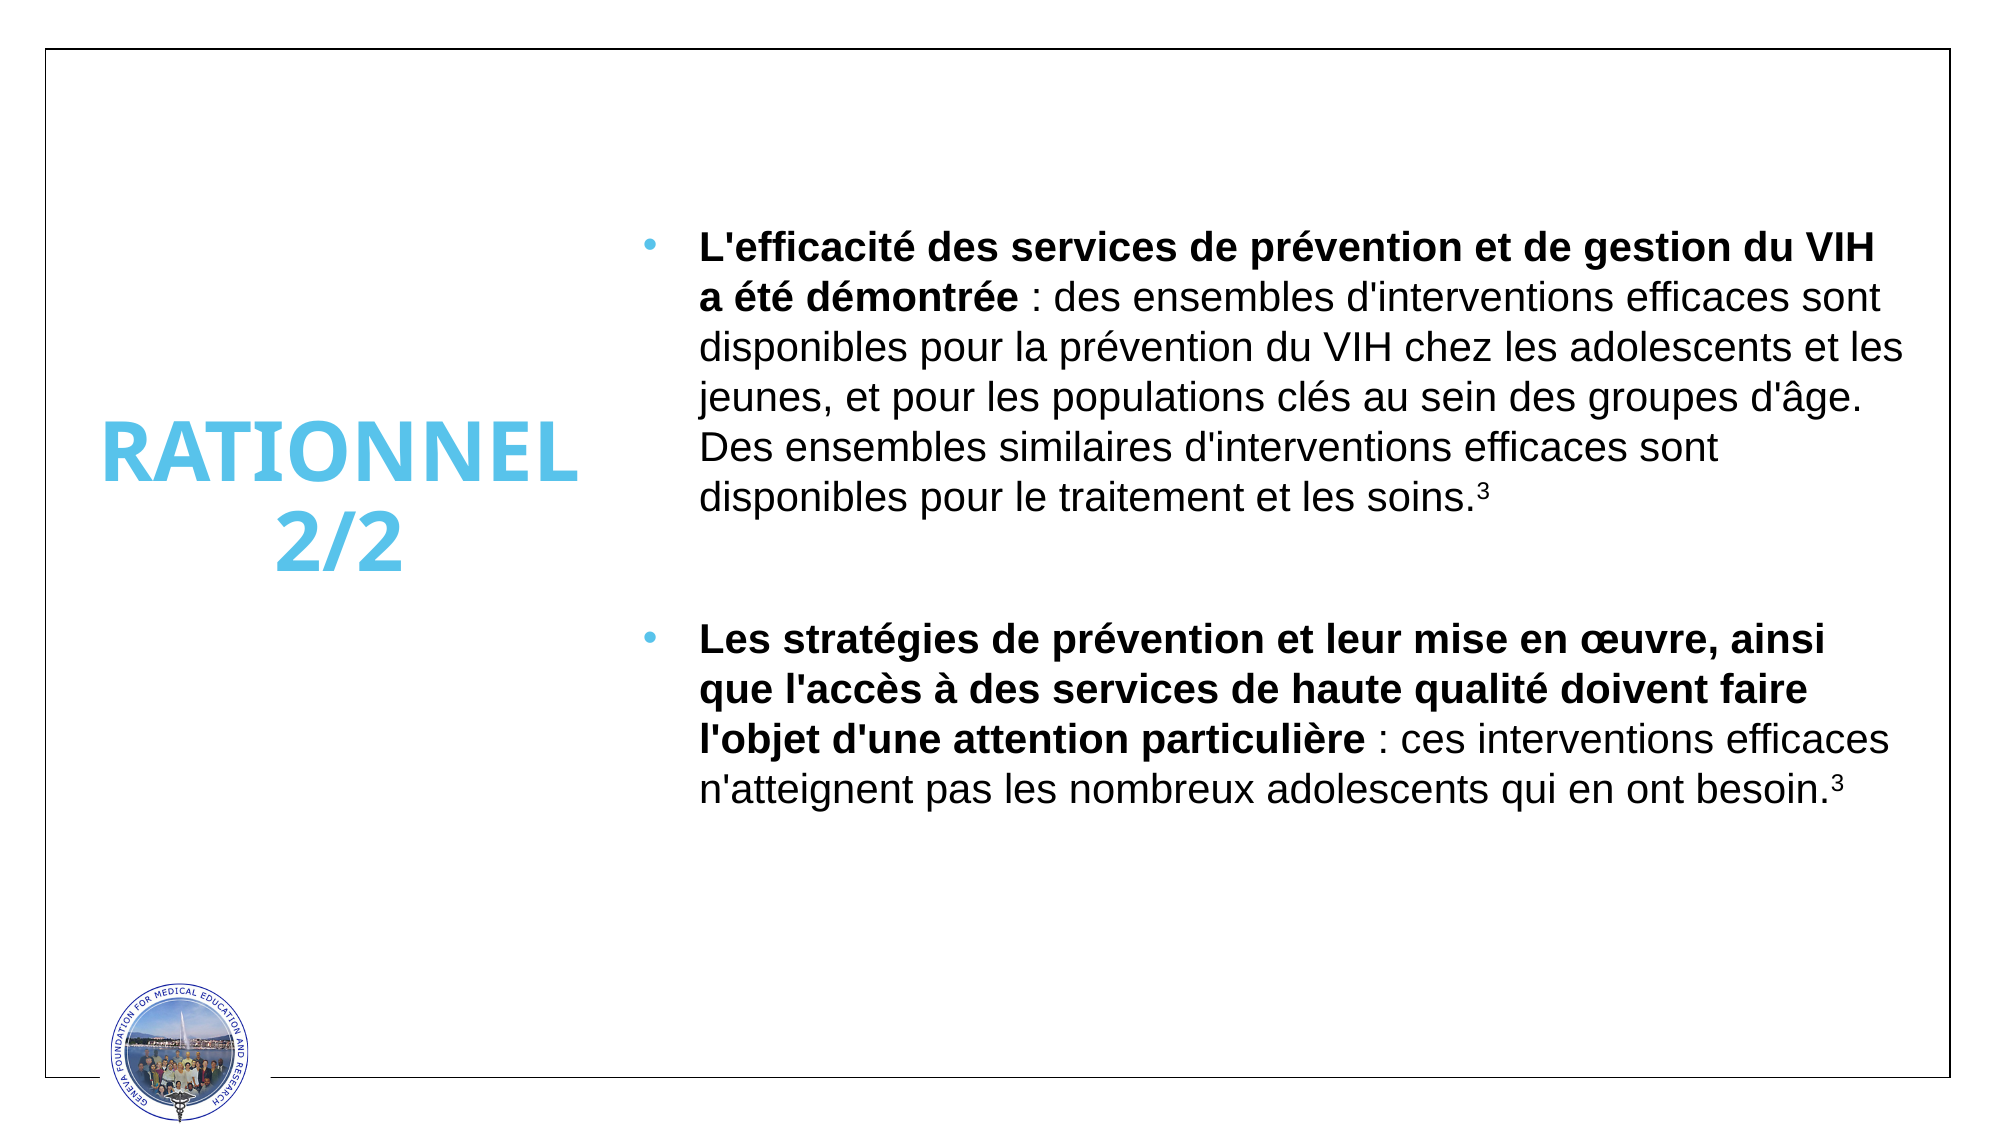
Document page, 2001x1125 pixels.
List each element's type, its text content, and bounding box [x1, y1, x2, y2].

list L'efficacité des services de prévention et de gestion du VIH a été démontrée : des ensembles d'interventions efficaces sont disponibles pour la prévention du VIH chez les adolescents et les jeunes, et pour les populations clés au sein des groupes d'âge. Des ensembles similaires d'interventions efficaces sont disponibles pour le traitement et les soins.3 Les stratégies de prévention et leur mise en œuvre, ainsi que l'accès à des services de haute qualité doivent faire l'objet d'une attention particulière : ces interventions efficaces n'atteignent pas les nombreux adolescents qui en ont besoin.3 [628, 141, 1923, 1030]
title RATIONNEL 2/2 [45, 401, 628, 701]
picture [109, 982, 250, 1125]
